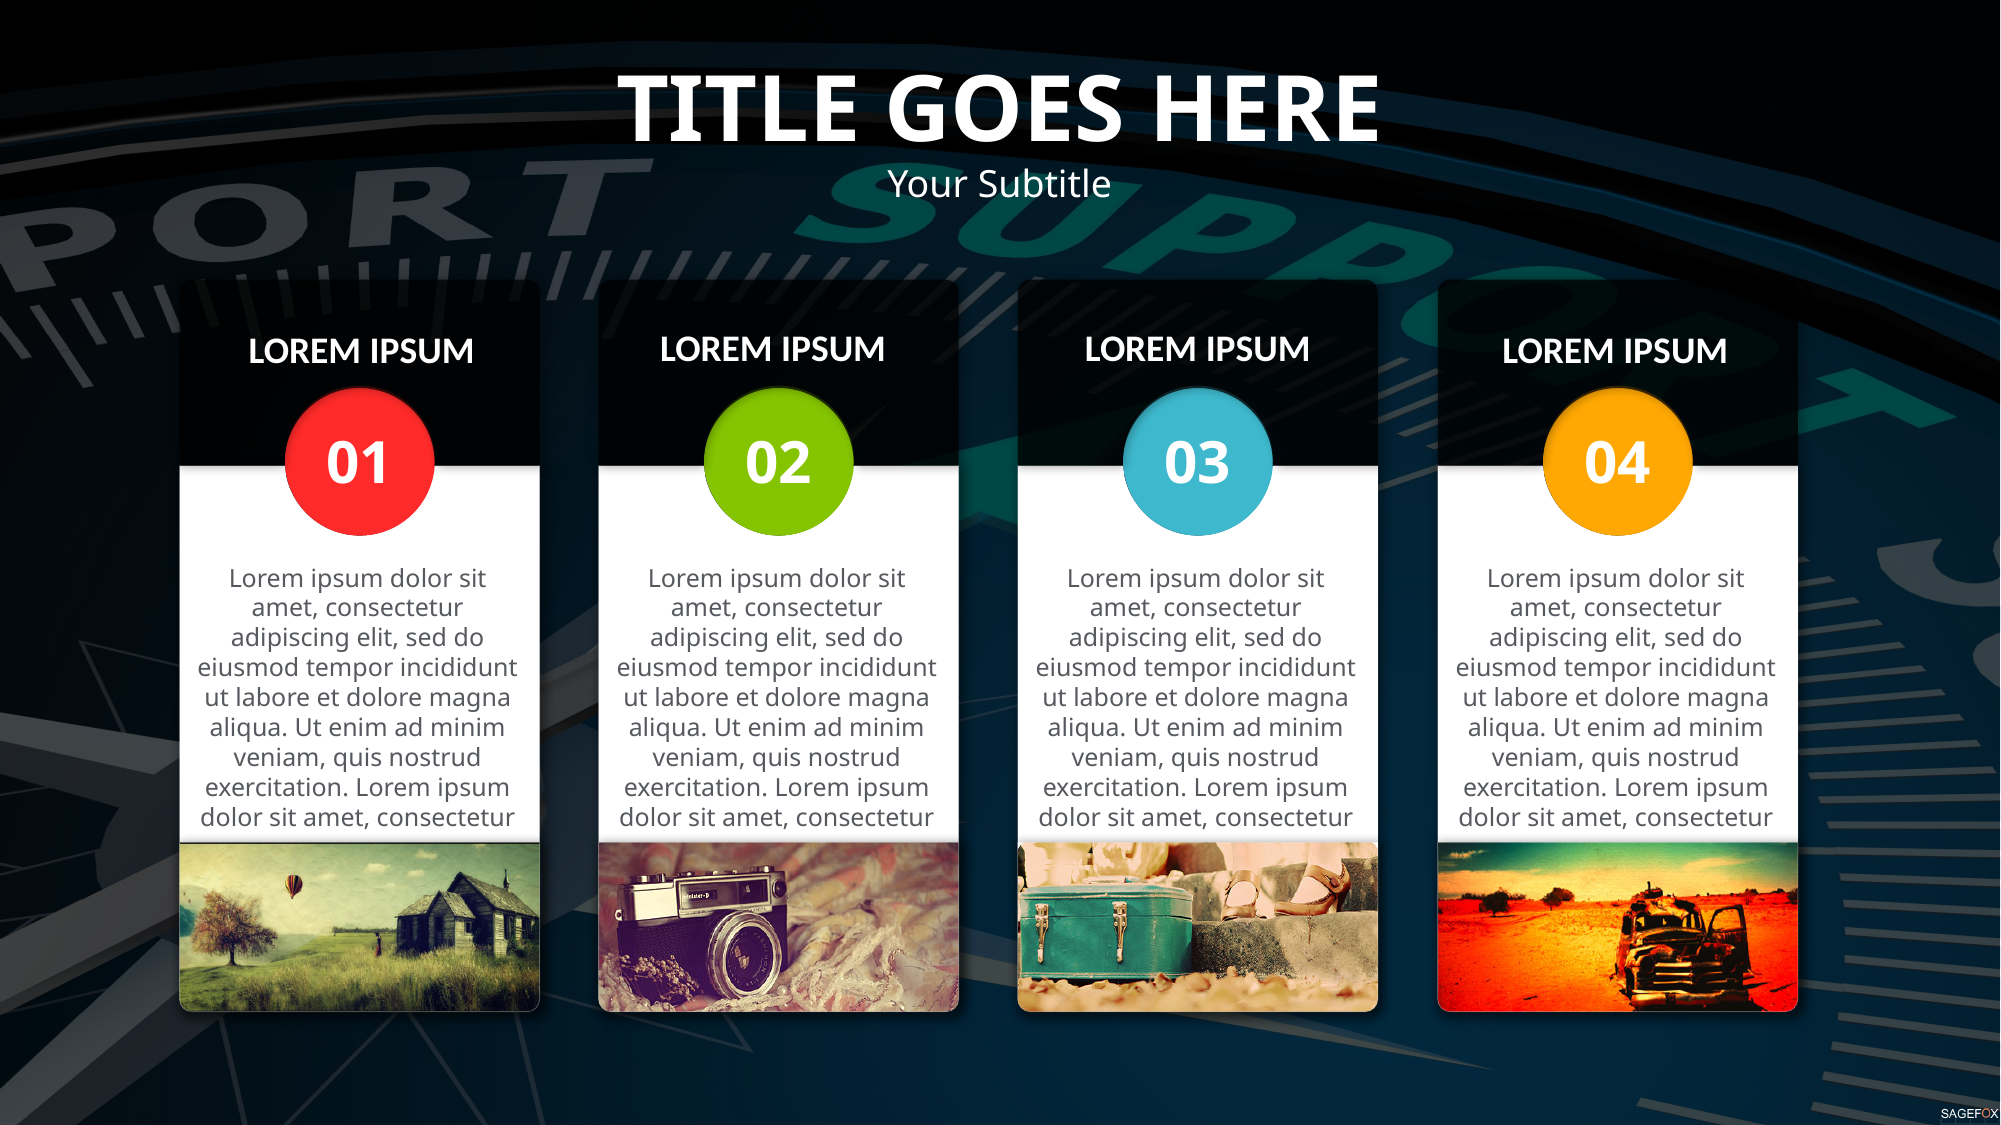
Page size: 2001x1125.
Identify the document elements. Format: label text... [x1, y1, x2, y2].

text_box Lorem ipsum dolor sit amet, consectetur adipiscing elit, sed do eiusmod tempor incididunt ut labore et dolore magna aliqua. Ut enim ad minim veniam, quis nostrud exercitation. Lorem ipsum dolor sit amet, consectetur [1436, 554, 1796, 839]
text_box 02 [704, 466, 855, 537]
text_box [178, 841, 541, 1013]
text_box 04 [1543, 466, 1694, 537]
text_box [1017, 279, 1378, 466]
text_box Lorem ipsum dolor sit amet, consectetur adipiscing elit, sed do eiusmod tempor incididunt ut labore et dolore magna aliqua. Ut enim ad minim veniam, quis nostrud exercitation. Lorem ipsum dolor sit amet, consectetur [178, 554, 538, 839]
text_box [179, 279, 542, 466]
text_box [1016, 469, 1379, 834]
text_box 03 [1123, 466, 1274, 537]
text_box Lorem ipsum dolor sit amet, consectetur adipiscing elit, sed do eiusmod tempor incididunt ut labore et dolore magna aliqua. Ut enim ad minim veniam, quis nostrud exercitation. Lorem ipsum dolor sit amet, consectetur [1016, 554, 1376, 839]
text_box [1016, 841, 1379, 1013]
text_box [1436, 841, 1799, 1013]
text_box [597, 841, 960, 1013]
text_box 01 [285, 466, 436, 537]
text_box [178, 470, 541, 834]
picture [0, 0, 2001, 1125]
text_box Lorem ipsum dolor sit amet, consectetur adipiscing elit, sed do eiusmod tempor incididunt ut labore et dolore magna aliqua. Ut enim ad minim veniam, quis nostrud exercitation. Lorem ipsum dolor sit amet, consectetur [597, 554, 957, 839]
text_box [593, 279, 959, 466]
text_box TITLE GOES HERE Your Subtitle [548, 42, 1452, 212]
text_box [597, 470, 960, 834]
text_box [1436, 470, 1799, 834]
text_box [1435, 279, 1798, 466]
